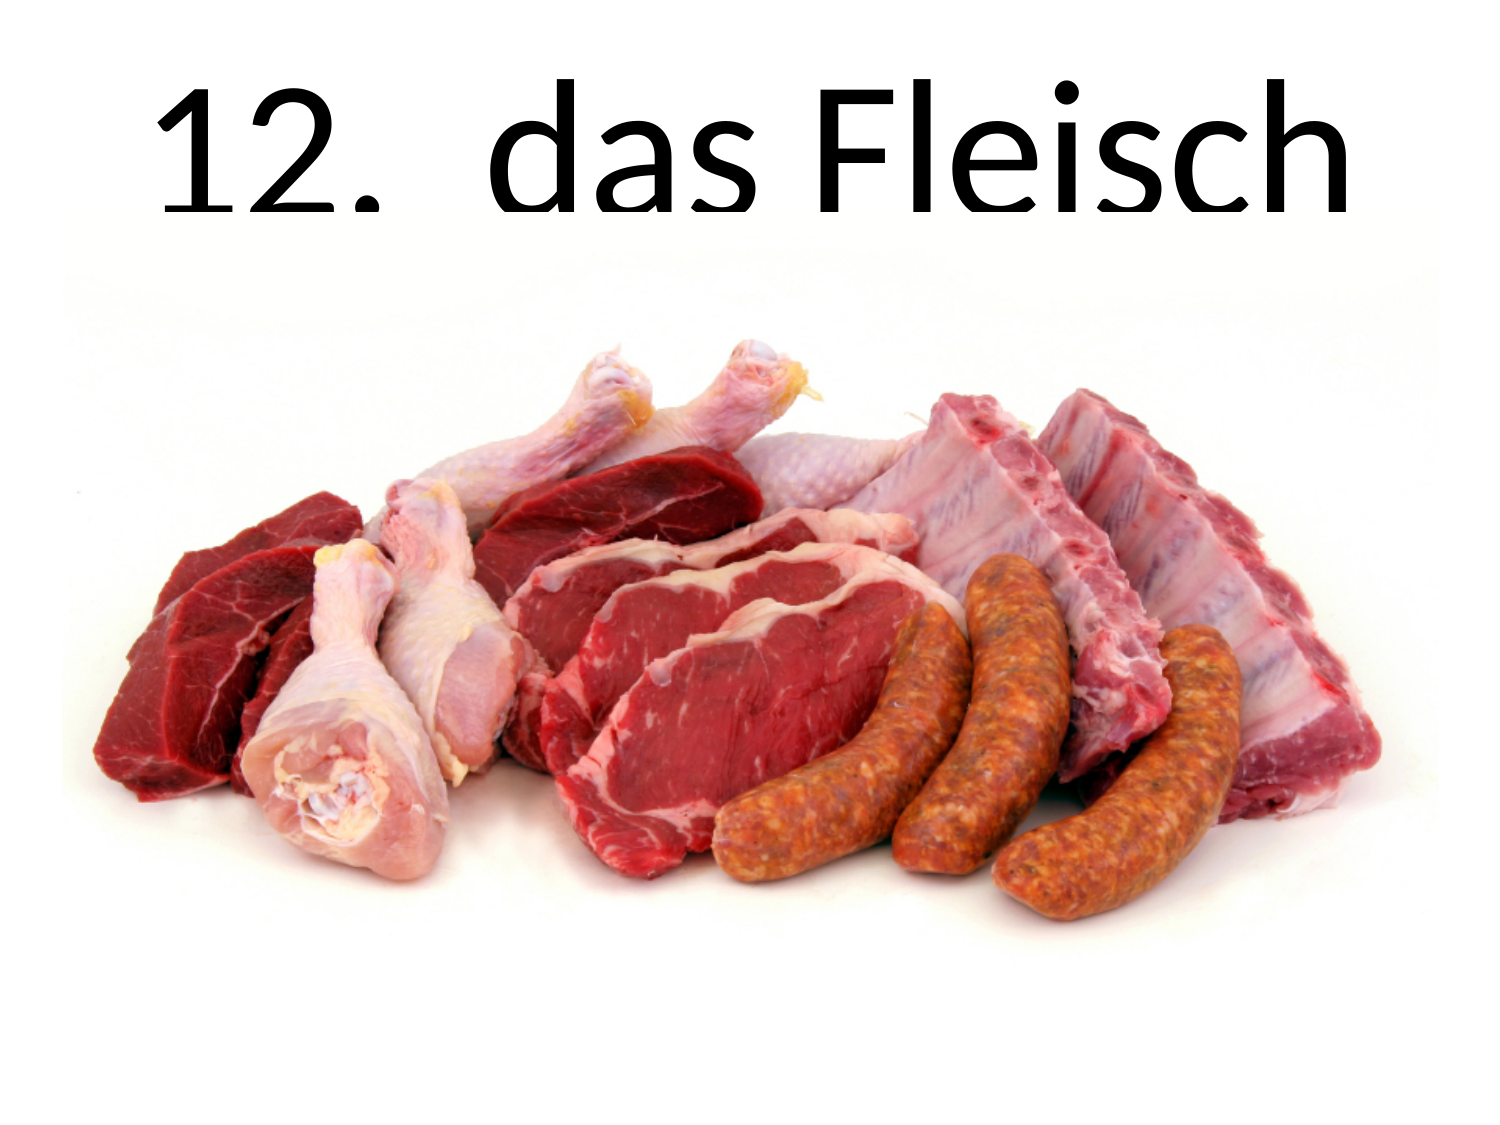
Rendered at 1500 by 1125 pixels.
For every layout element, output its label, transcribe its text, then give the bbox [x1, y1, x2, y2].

title 12. das Fleisch [75, 45, 1425, 210]
picture [62, 212, 1440, 1065]
